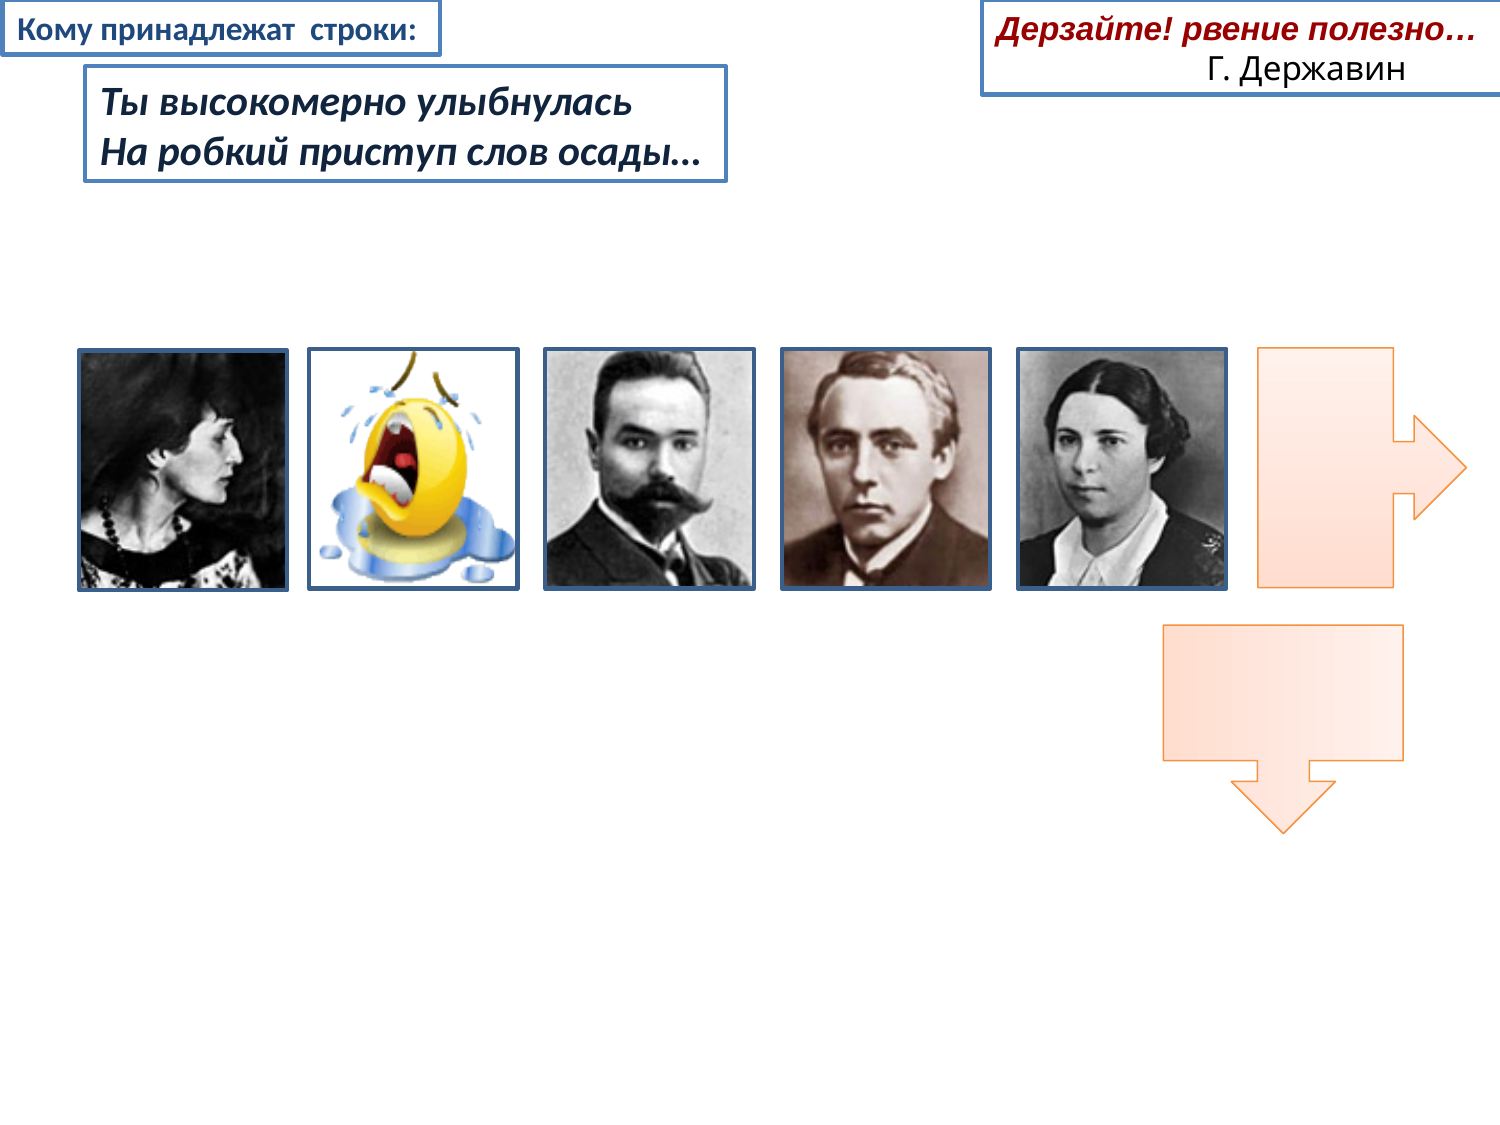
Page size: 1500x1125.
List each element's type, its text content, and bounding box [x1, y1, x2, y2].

text_box [1016, 347, 1228, 591]
text_box [307, 347, 520, 591]
text_box Ты высокомерно улыбнулась На робкий приступ слов осады… [83, 64, 728, 183]
text_box [77, 348, 289, 592]
text_box [780, 347, 992, 591]
text_box Кому принадлежат строки: [0, 0, 442, 57]
text_box [1162, 624, 1404, 835]
text_box [543, 347, 756, 591]
text_box Дерзайте! рвение полезно… Г. Державин [980, 0, 1500, 97]
text_box [1257, 347, 1467, 589]
